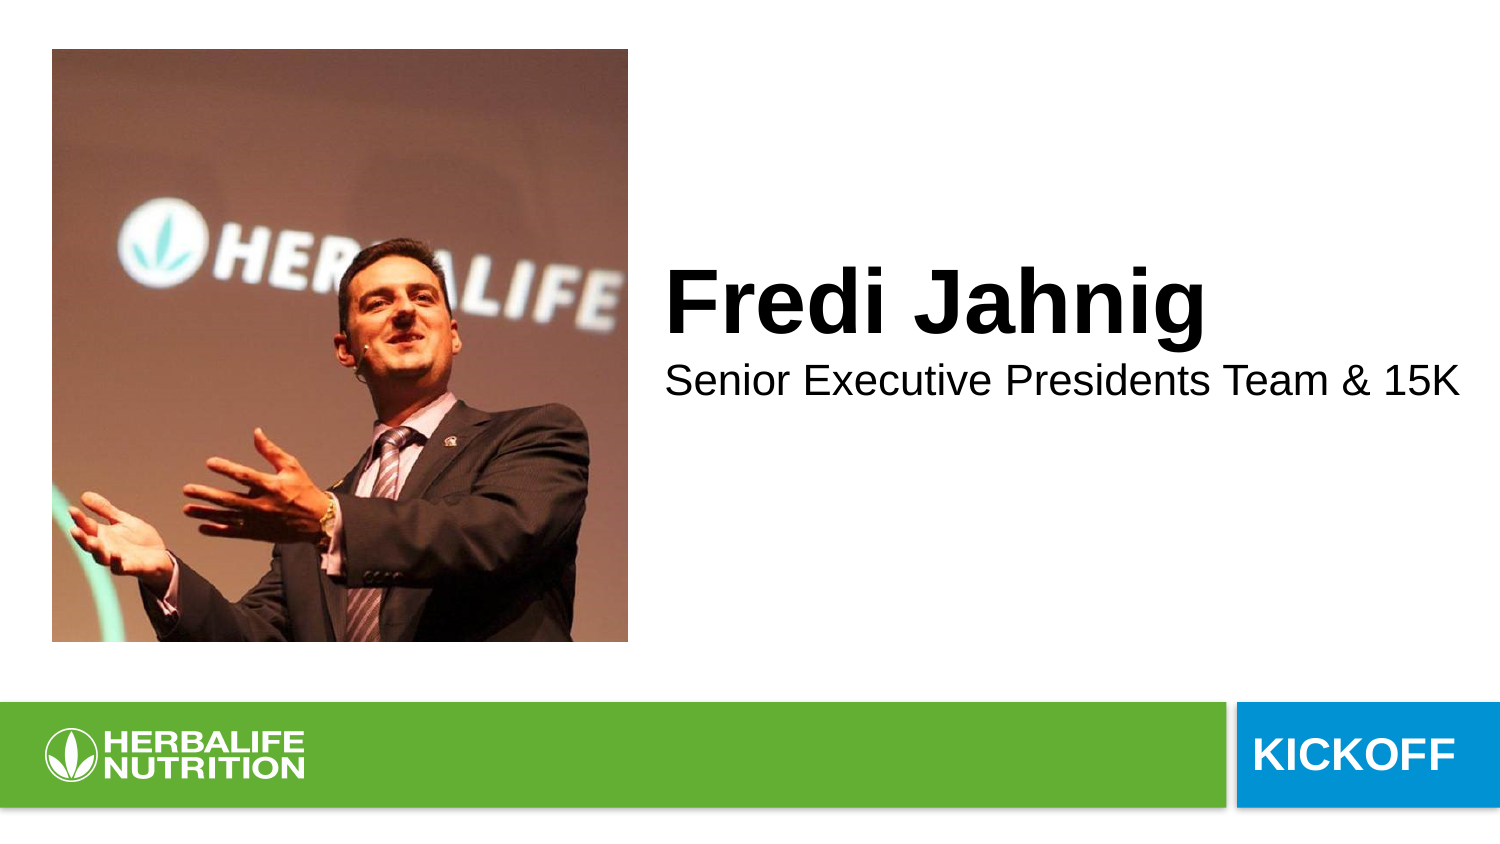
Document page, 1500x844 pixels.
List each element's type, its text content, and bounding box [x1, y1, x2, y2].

text_box Fredi Jahnig Senior Executive Presidents Team & 15K [649, 234, 1488, 412]
picture [51, 49, 628, 643]
picture [45, 728, 304, 782]
